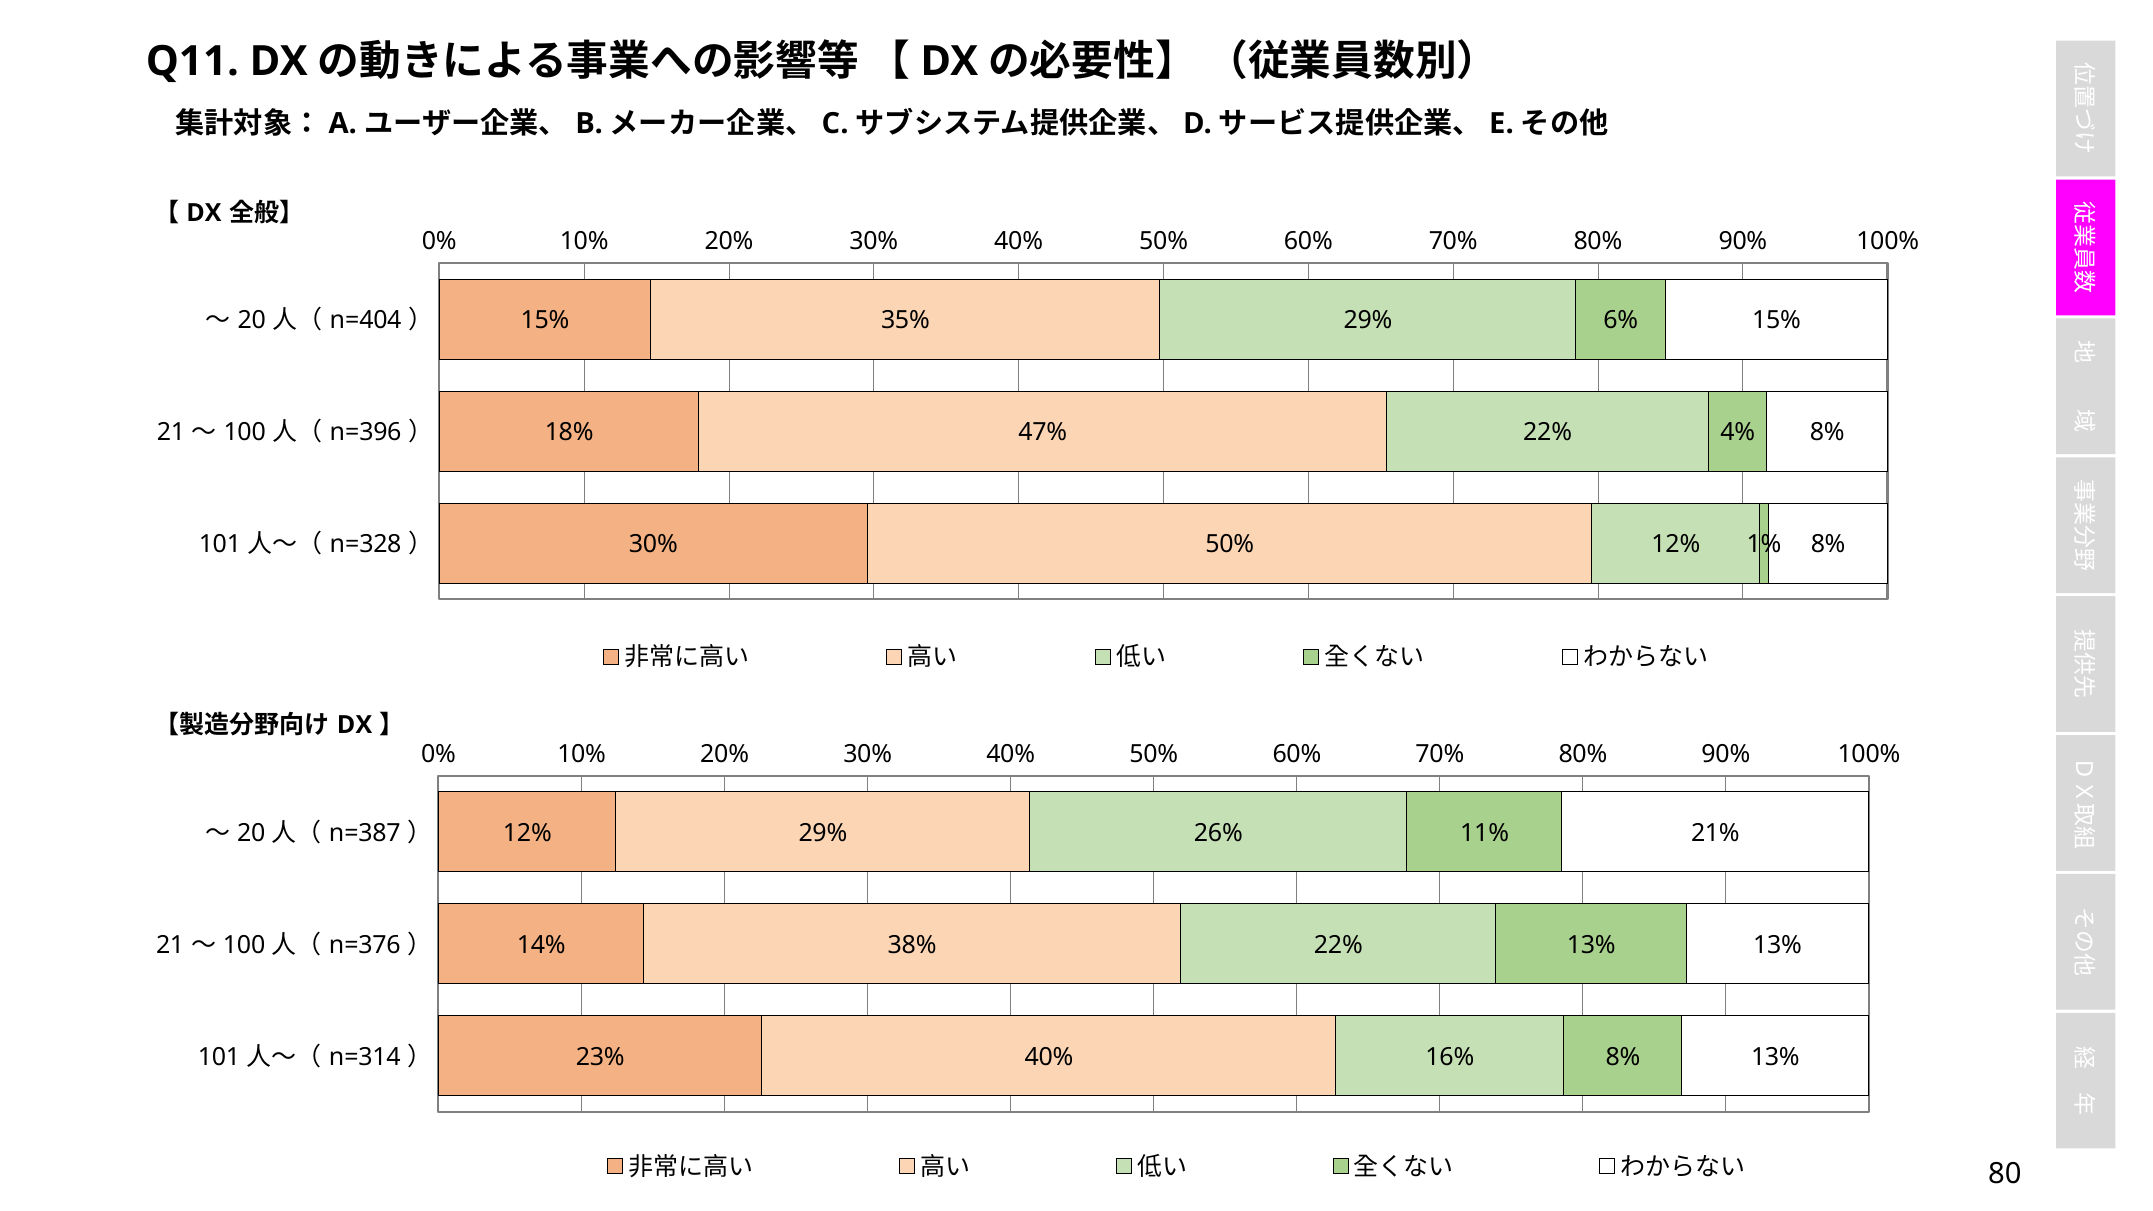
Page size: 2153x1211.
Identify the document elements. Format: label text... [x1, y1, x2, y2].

text_box 集計対象：A.ユーザー企業、B.メーカー企業、C.サブシステム提供企業、D.サービス提供企業、E.その他 [131, 97, 2022, 147]
text_box Q11. DXの動きによる事業への影響等 【DXの必要性】 （従業員数別） [131, 26, 2022, 97]
slide_number 79 [1955, 1147, 2056, 1186]
chart [131, 180, 1974, 1208]
